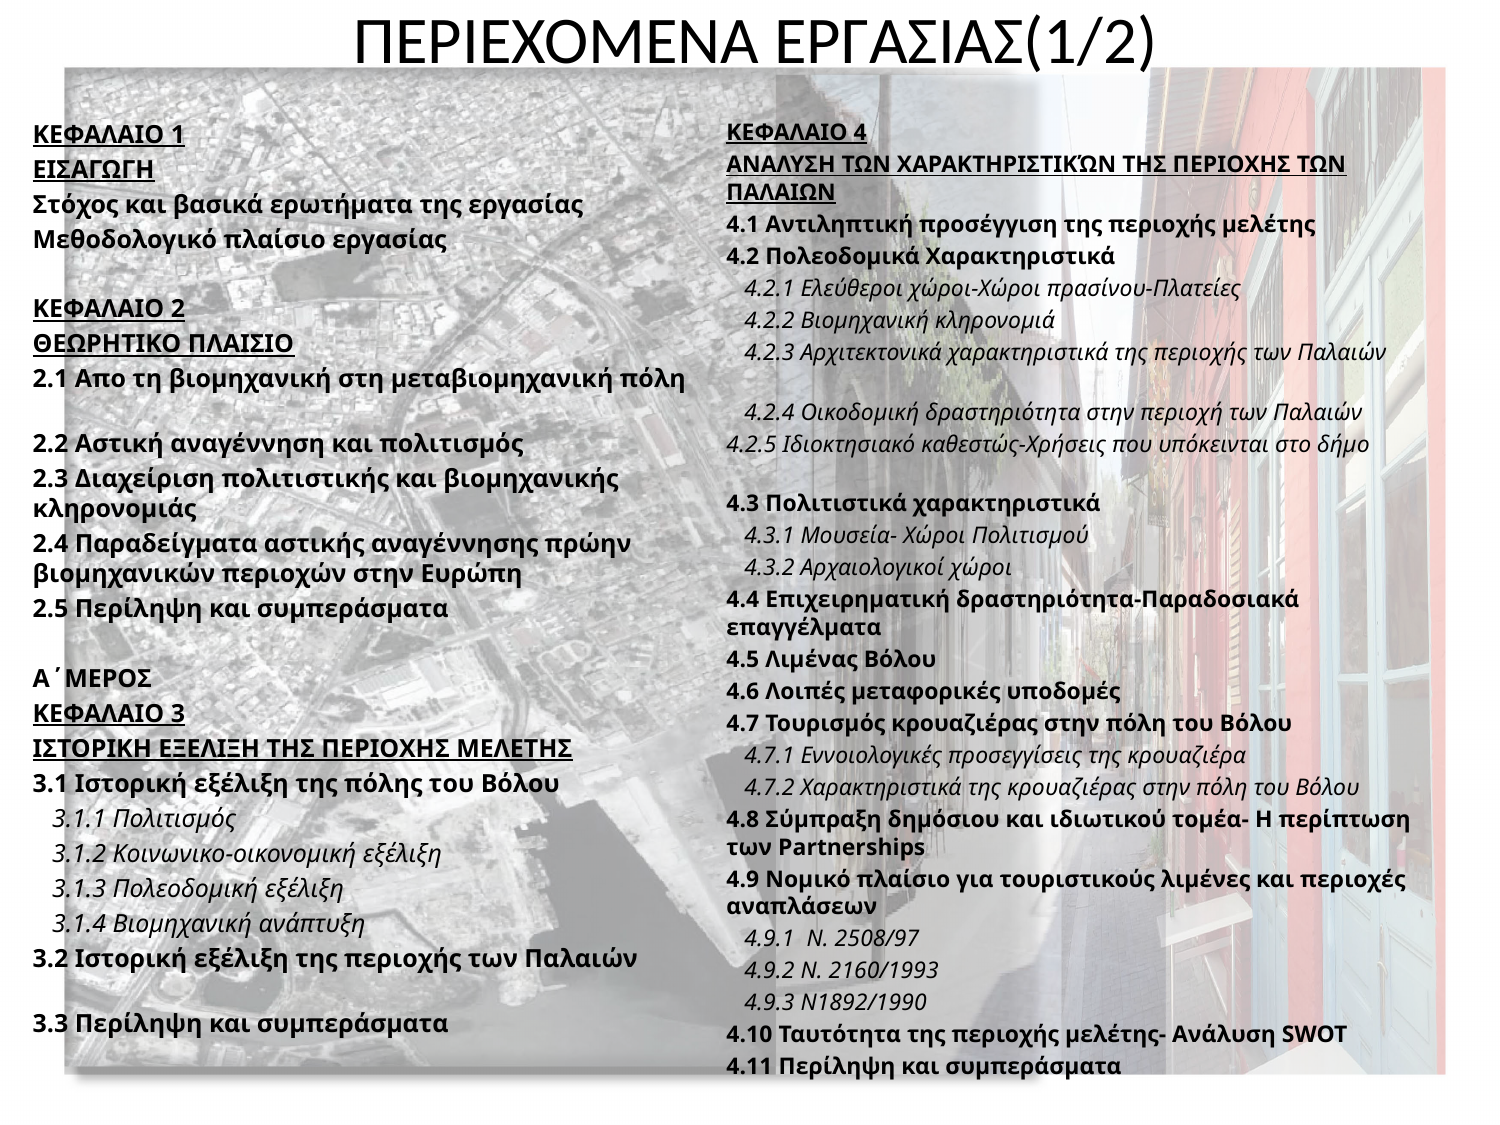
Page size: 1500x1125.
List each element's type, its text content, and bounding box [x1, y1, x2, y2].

list ΚΕΦΑΛΑΙΟ 1 ΕΙΣΑΓΩΓΗ Στόχος και βασικά ερωτήματα της εργασίας Μεθοδολογικό πλαίσιο εργασίας ΚΕΦΑΛΑΙΟ 2 ΘΕΩΡΗΤΙΚΟ ΠΛΑΙΣΙΟ 2.1 Απο τη βιομηχανική στη μεταβιομηχανική πόλη 2.2 Αστική αναγέννηση και πολιτισμός 2.3 Διαχείριση πολιτιστικής και βιομηχανικής κληρονομιάς 2.4 Παραδείγματα αστικής αναγέννησης πρώην βιομηχανικών περιοχών στην Ευρώπη 2.5 Περίληψη και συμπεράσματα Α΄ΜΕΡΟΣ ΚΕΦΑΛΑΙΟ 3 ΙΣΤΟΡΙΚΗ ΕΞΕΛΙΞΗ ΤΗΣ ΠΕΡΙΟΧΗΣ ΜΕΛΕΤΗΣ 3.1 Ιστορική εξέλιξη της πόλης του Βόλου 3.1.1 Πολιτισμός 3.1.2 Κοινωνικο-οικονομική εξέλιξη 3.1.3 Πολεοδομική εξέλιξη 3.1.4 Βιομηχανική ανάπτυξη 3.2 Ιστορική εξέλιξη της περιοχής των Παλαιών 3.3 Περίληψη και συμπεράσματα ΚΕΦΑΛΑΙΟ 4 ΑΝΑΛΥΣΗ ΤΩΝ ΧΑΡΑΚΤΗΡΙΣΤΙΚΏΝ ΤΗΣ ΠΕΡΙΟΧΗΣ ΤΩΝ ΠΑΛΑΙΩΝ 4.1 Αντιληπτική προσέγγιση της περιοχής μελέτης 4.2 Πολεοδομικά Χαρακτηριστικά 4.2.1 Ελεύθεροι χώροι-Χώροι πρασίνου-Πλατείες 4.2.2 Βιομηχανική κληρονομιά 4.2.3 Αρχιτεκτονικά χαρακτηριστικά της περιοχής των Παλαιών 4.2.4 Οικοδομική δραστηριότητα στην περιοχή των Παλαιών 4.2.5 Ιδιοκτησιακό καθεστώς-Χρήσεις που υπόκεινται στο δήμο 4.3 Πολιτιστικά χαρακτηριστικά 4.3.1 Μουσεία- Χώροι Πολιτισμού 4.3.2 Αρχαιολογικοί χώροι 4.4 Επιχειρηματική δραστηριότητα-Παραδοσιακά επαγγέλματα 4.5 Λιμένας Βόλου 4.6 Λοιπές μεταφορικές υποδομές 4.7 Τουρισμός κρουαζιέρας στην πόλη του Βόλου 4.7.1 Εννοιολογικές προσεγγίσεις της κρουαζιέρα 4.7.2 Χαρακτηριστικά της κρουαζιέρας στην πόλη του Βόλου 4.8 Σύμπραξη δημόσιου και ιδιωτικού τομέα- Η περίπτωση των Partnerships 4.9 Νομικό πλαίσιο για τουριστικούς λιμένες και περιοχές αναπλάσεων 4.9.1 Ν. 2508/97 4.9.2 Ν. 2160/1993 4.9.3 Ν1892/1990 4.10 Ταυτότητα της περιοχής μελέτης- Ανάλυση SWOT 4.11 Περίληψη και συμπεράσματα [17, 77, 1436, 1125]
title ΠΕΡΙΕΧΟΜΕΝΑ ΕΡΓΑΣΙΑΣ(1/2) [88, 0, 1439, 103]
